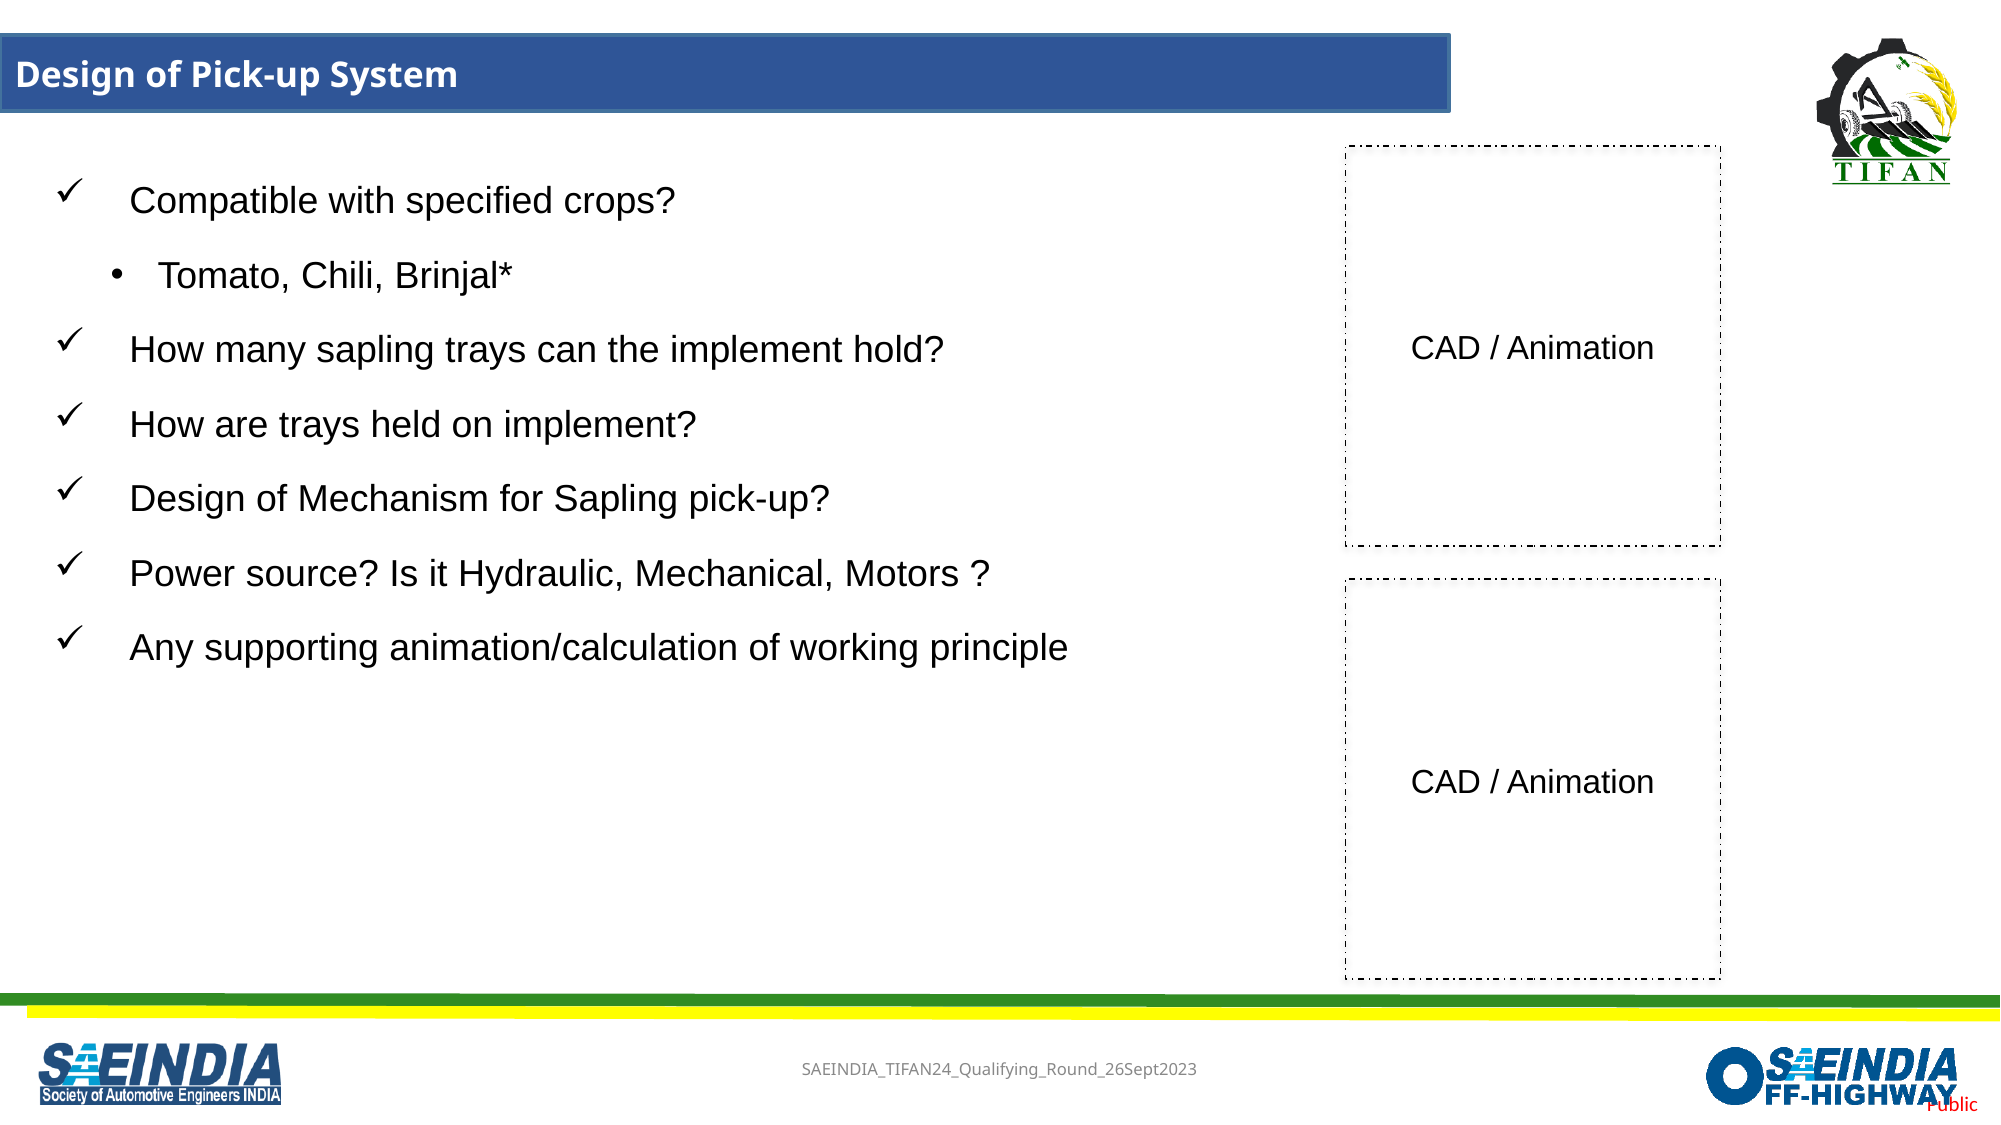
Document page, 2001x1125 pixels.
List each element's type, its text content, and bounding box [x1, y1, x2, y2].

picture [1813, 30, 1960, 189]
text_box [1345, 145, 1721, 547]
text_box Design of Pick-up System [0, 33, 1451, 113]
text_box Compatible with specified crops? Tomato, Chili, Brinjal* How many sapling trays can the implement hold? How are trays held on implement? Design of Mechanism for Sapling pick-up? Power source? Is it Hydraulic, Mechanical, Motors ? Any supporting animation/calculation of working principle [39, 164, 1299, 721]
picture [1706, 1047, 1957, 1105]
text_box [1345, 578, 1721, 980]
picture [38, 1039, 281, 1105]
footer SAEINDIA_TIFAN24_Qualifying_Round_26Sept2023 [662, 1052, 1338, 1085]
